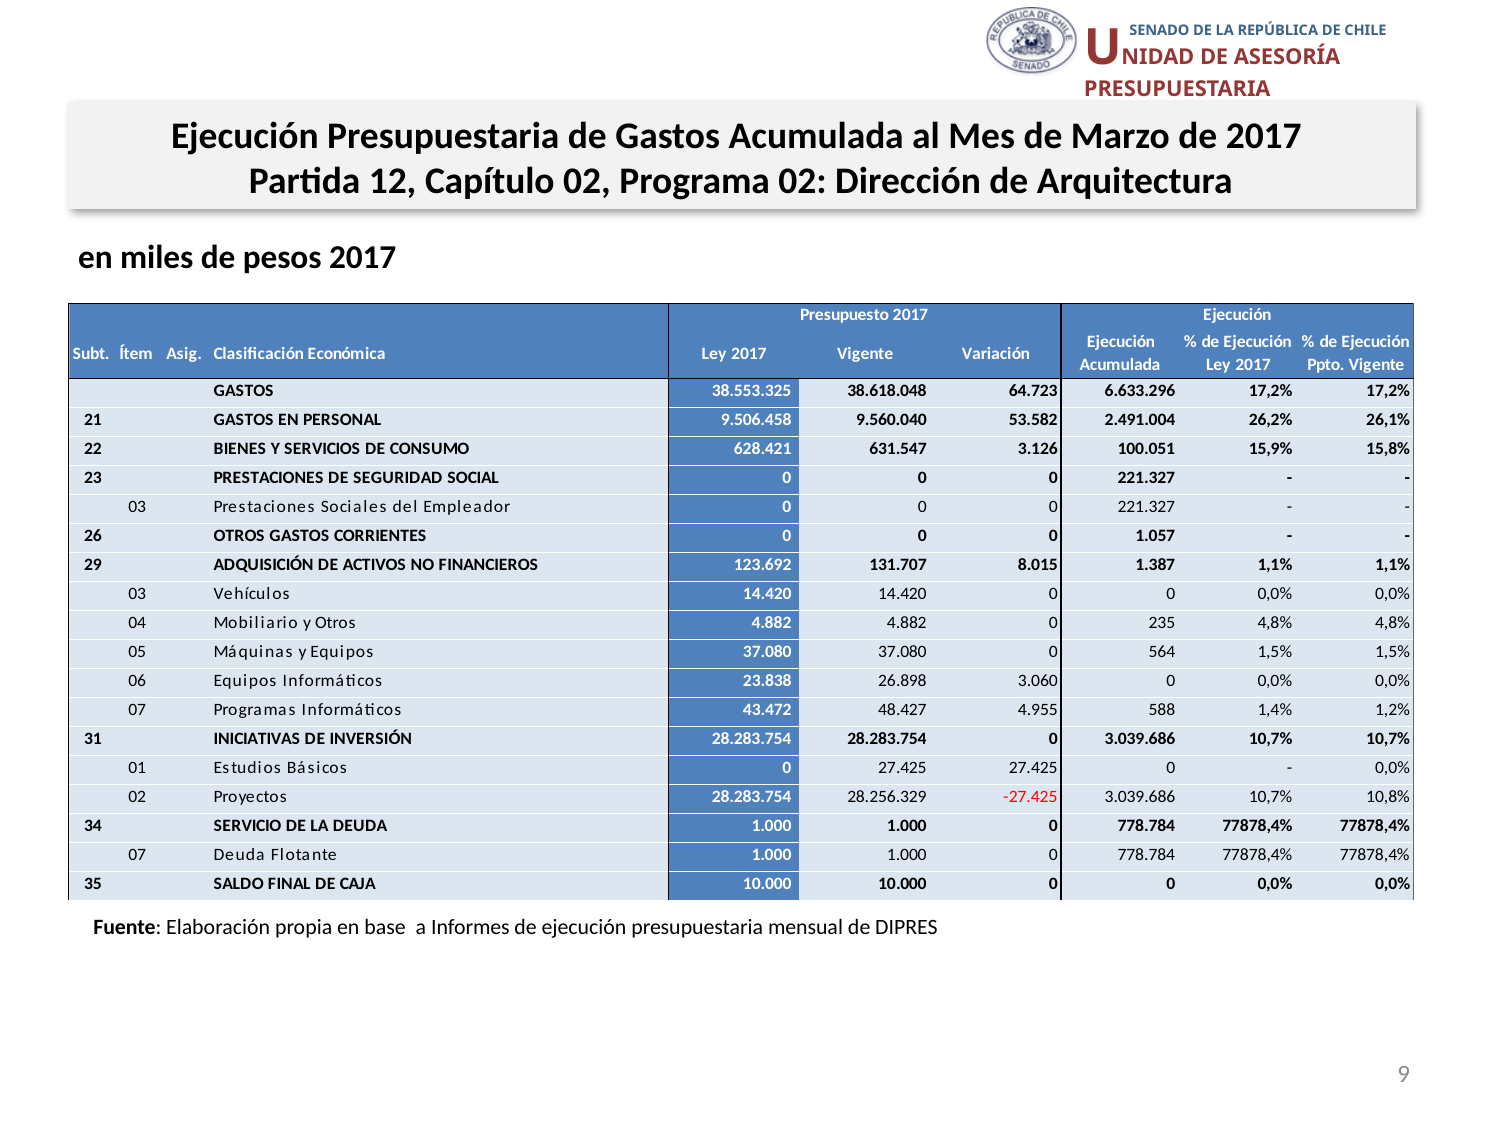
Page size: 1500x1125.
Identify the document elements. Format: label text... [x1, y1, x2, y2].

footer Fuente: Elaboración propia en base a Informes de ejecución presupuestaria mensual de DIPRES [78, 905, 1458, 965]
picture [67, 302, 1416, 902]
picture [986, 7, 1079, 76]
text_box Ejecución Presupuestaria de Gastos Acumulada al Mes de Marzo de 2017 Partida 12, Capítulo 02, Programa 02: Dirección de Arquitectura [67, 102, 1415, 209]
text_box en miles de pesos 2017 [63, 227, 1414, 303]
slide_number 9 [1074, 1042, 1425, 1103]
